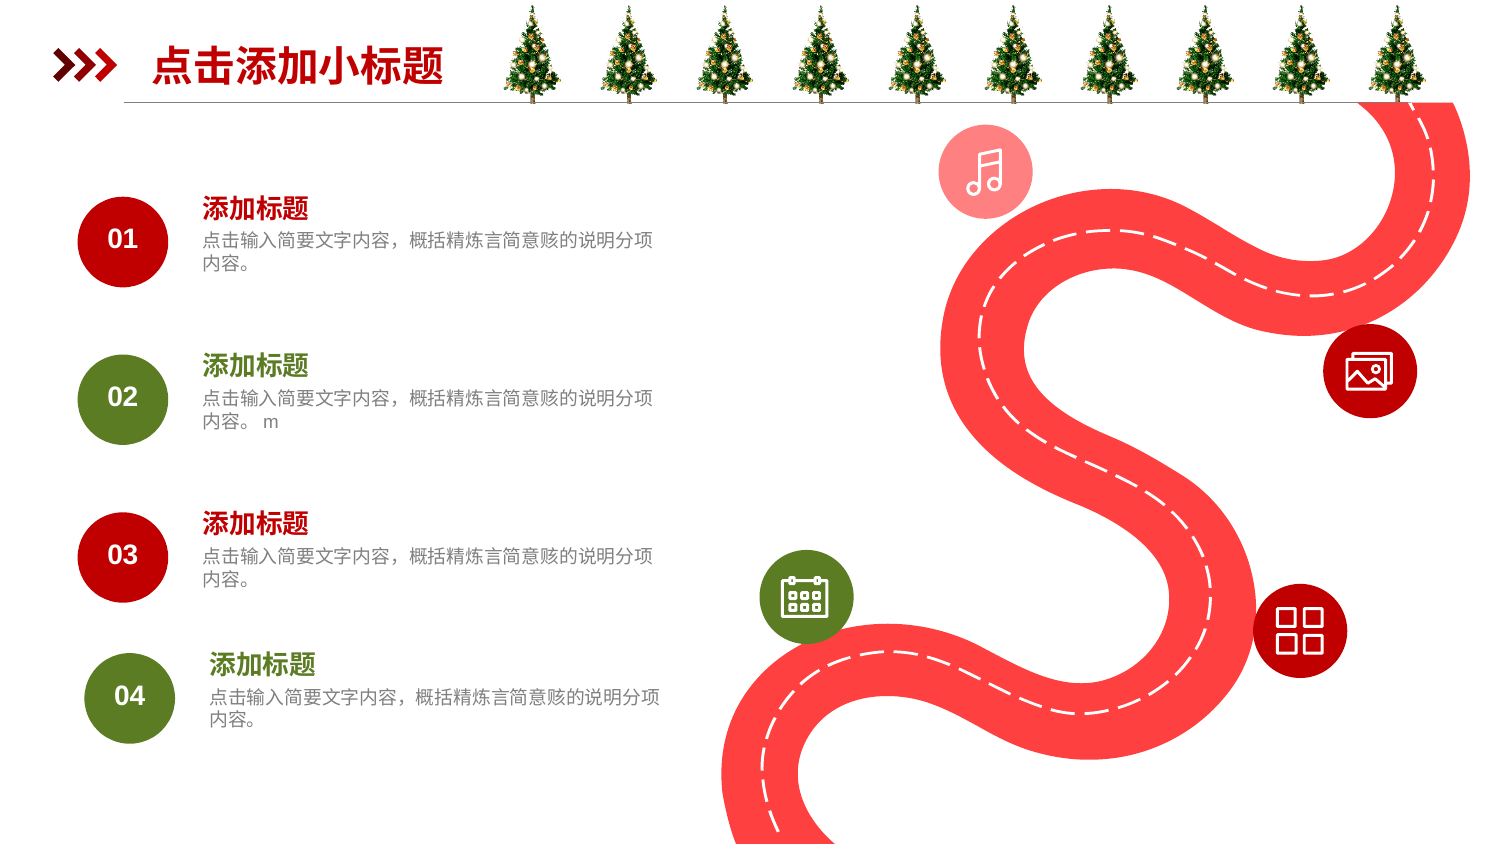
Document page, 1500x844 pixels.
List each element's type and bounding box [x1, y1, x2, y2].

text_box [938, 124, 1033, 219]
text_box [194, 640, 679, 739]
text_box [187, 341, 672, 441]
text_box [717, 102, 1474, 844]
text_box [187, 183, 672, 283]
text_box [0, 0, 1500, 844]
text_box [187, 499, 672, 599]
text_box [84, 653, 176, 744]
text_box [77, 354, 169, 445]
text_box [1253, 583, 1348, 678]
text_box [77, 196, 169, 288]
text_box [1323, 324, 1418, 419]
text_box [759, 549, 854, 645]
text_box [52, 47, 118, 82]
text_box [77, 512, 169, 603]
